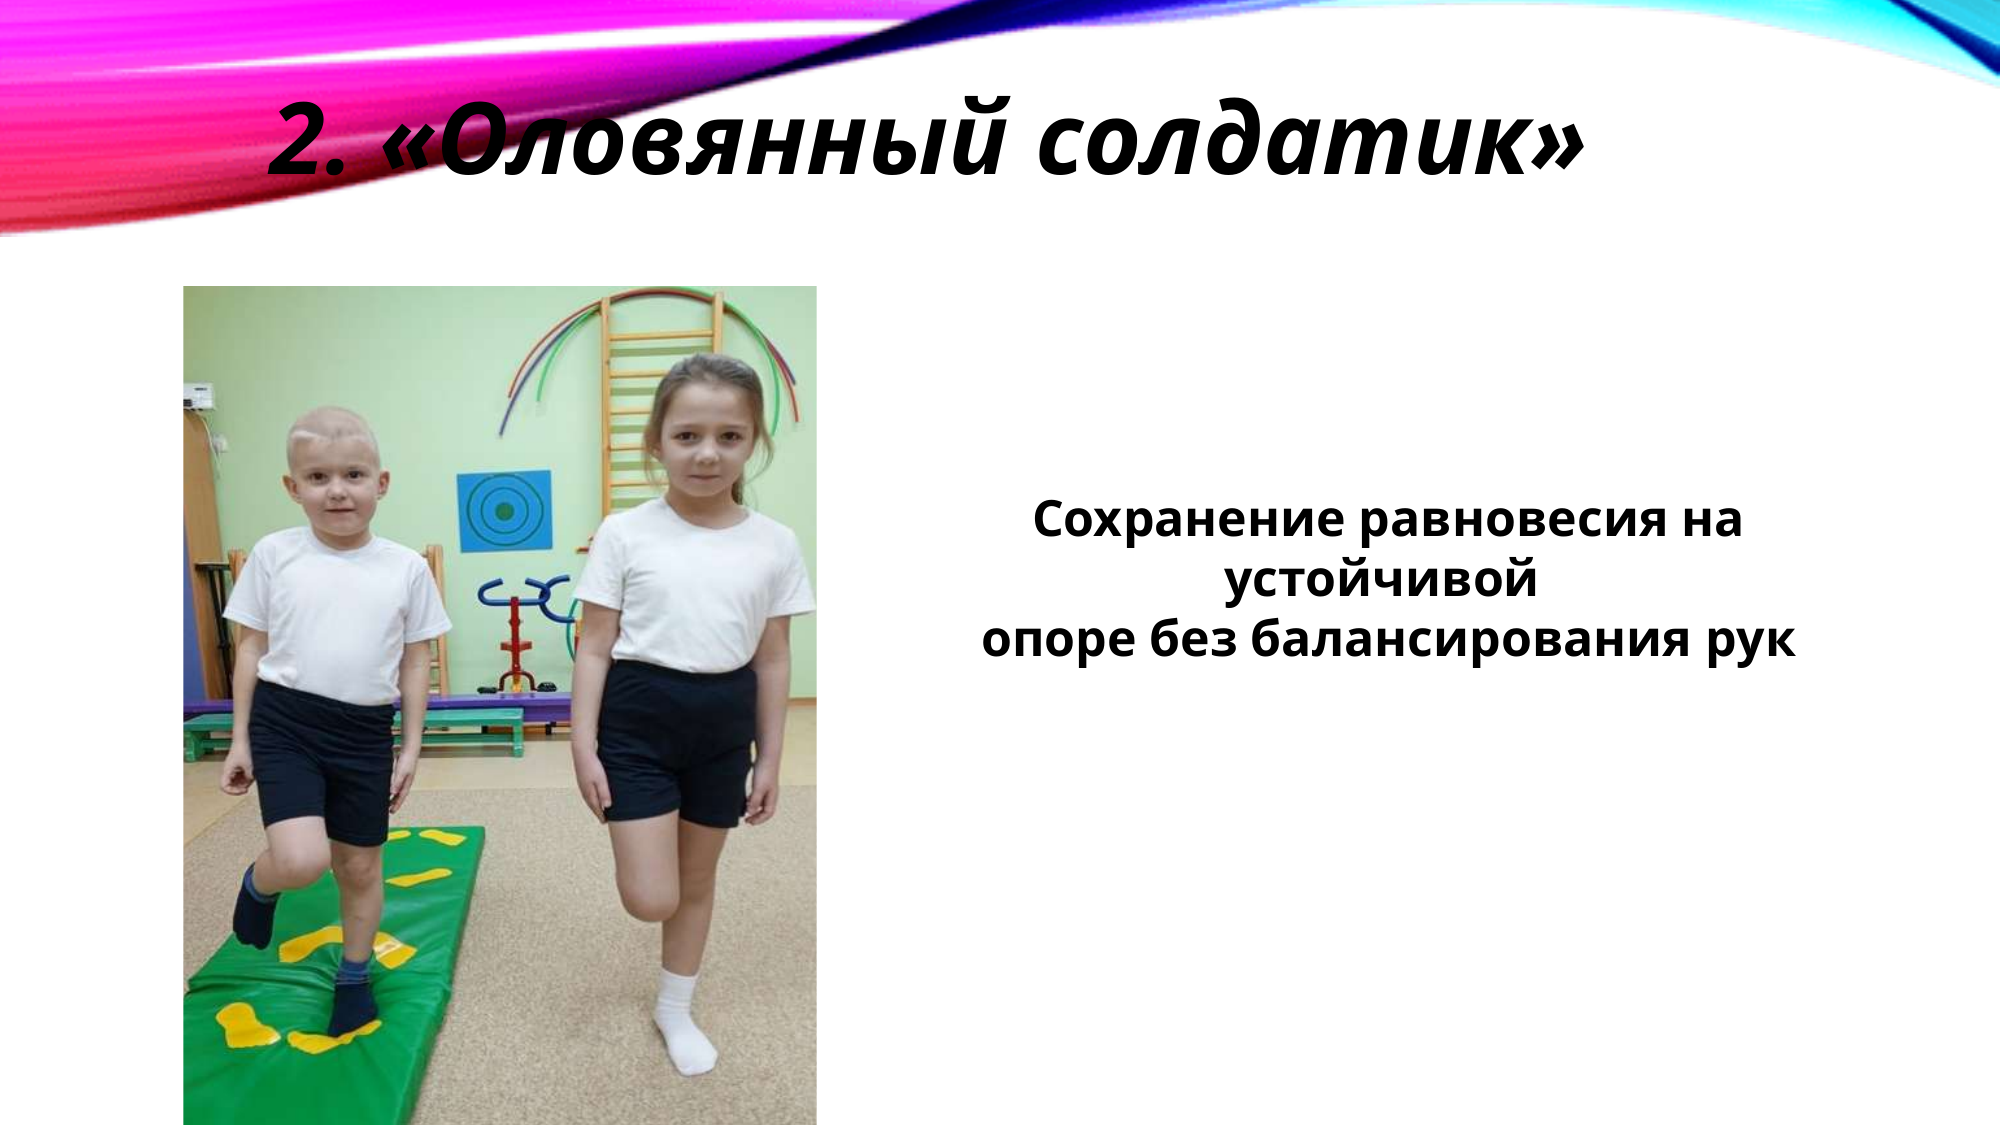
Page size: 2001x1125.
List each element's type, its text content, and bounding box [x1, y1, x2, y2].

picture [182, 286, 817, 1125]
text_box 2. «Оловянный солдатик» [255, 67, 1604, 203]
picture [0, 0, 2000, 237]
text_box Сохранение равновесия на устойчивой опоре без балансирования рук [861, 478, 1917, 674]
